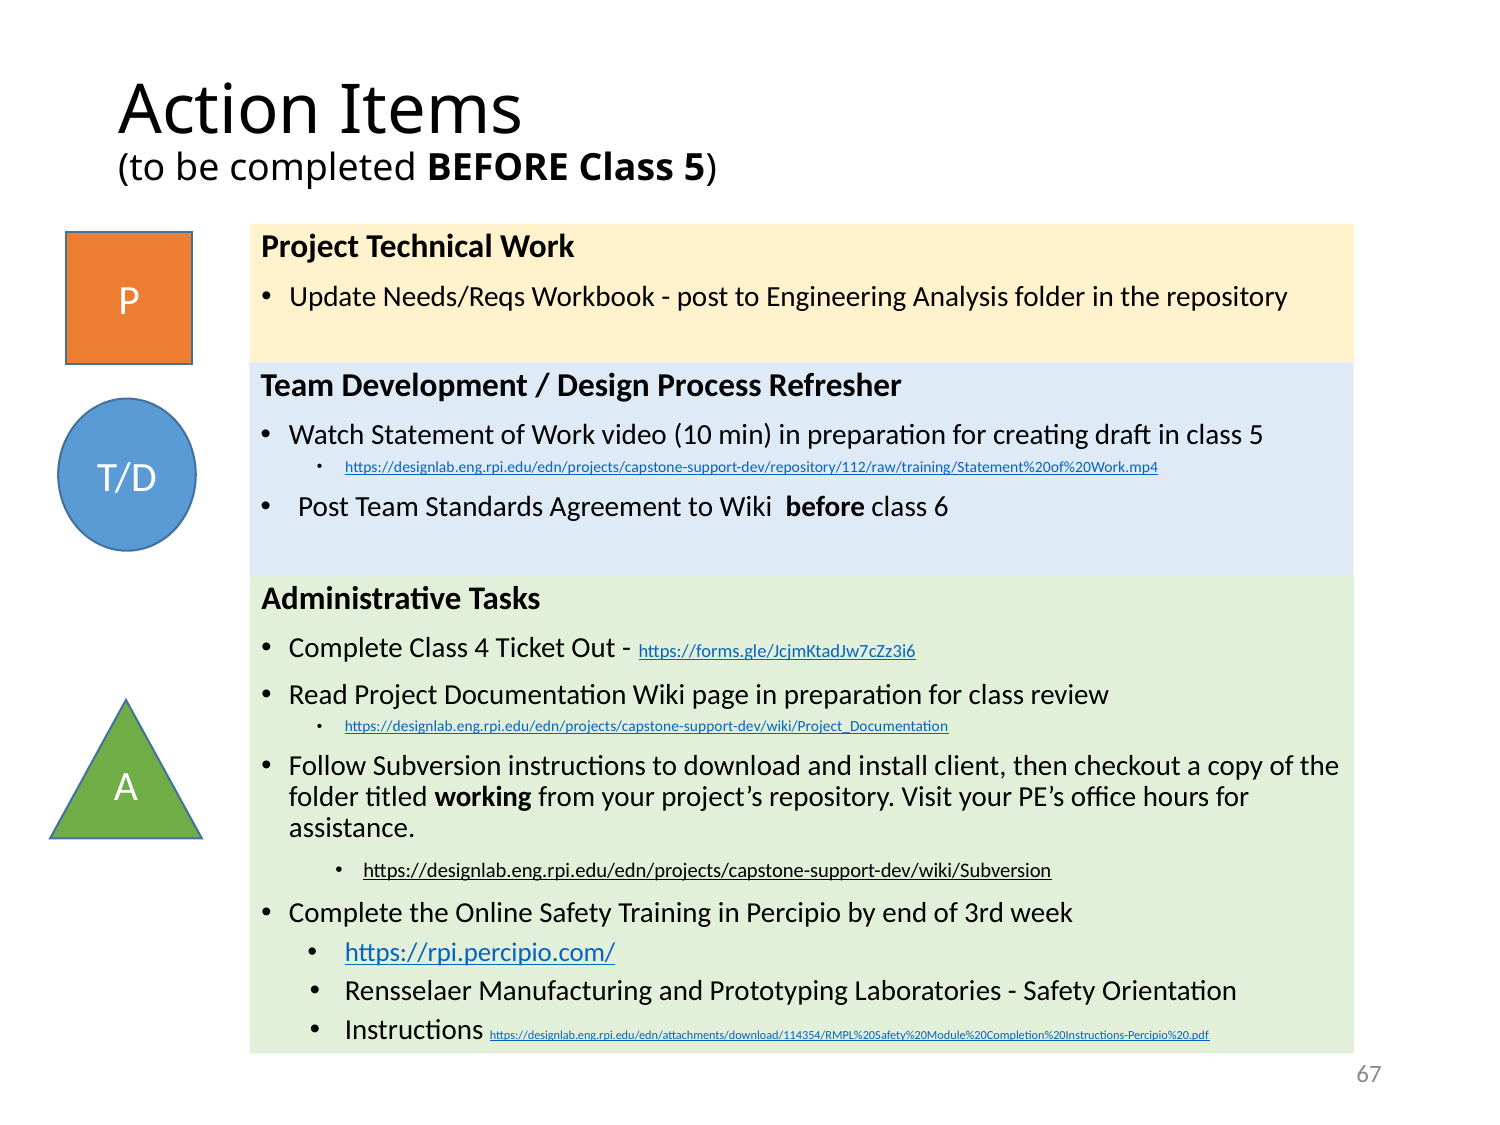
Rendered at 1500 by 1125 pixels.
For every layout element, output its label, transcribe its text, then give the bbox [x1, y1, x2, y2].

title Action Items (to be completed BEFORE Class 5) [103, 59, 1397, 204]
text_box P [65, 231, 193, 365]
text_box T/D [57, 397, 197, 552]
text_box Project Technical Work Update Needs/Reqs Workbook - post to Engineering Analysis folder in the repository [249, 223, 1355, 363]
text_box Team Development / Design Process Refresher Watch Statement of Work video (10 min) in preparation for creating draft in class 5 https://designlab.eng.rpi.edu/edn/projects/capstone-support-dev/repository/112/raw/training/Statement%20of%20Work.mp4 Post Team Standards Agreement to Wiki before class 6 [249, 362, 1354, 576]
slide_number 67 [1059, 1042, 1397, 1103]
text_box A [48, 697, 204, 840]
text_box Administrative Tasks Complete Class 4 Ticket Out - https://forms.gle/JcjmKtadJw7cZz3i6 Read Project Documentation Wiki page in preparation for class review https://designlab.eng.rpi.edu/edn/projects/capstone-support-dev/wiki/Project_Documentation Follow Subversion instructions to download and install client, then checkout a copy of the folder titled working from your project’s repository. Visit your PE’s office hours for assistance. https://designlab.eng.rpi.edu/edn/projects/capstone-support-dev/wiki/Subversion Complete the Online Safety Training in Percipio by end of 3rd week https://rpi.percipio.com/ Rensselaer Manufacturing and Prototyping Laboratories - Safety Orientation Instructions https://designlab.eng.rpi.edu/edn/attachments/download/114354/RMPL%20Safety%20Module%20Completion%20Instructions-Percipio%20.pdf [249, 576, 1355, 1054]
